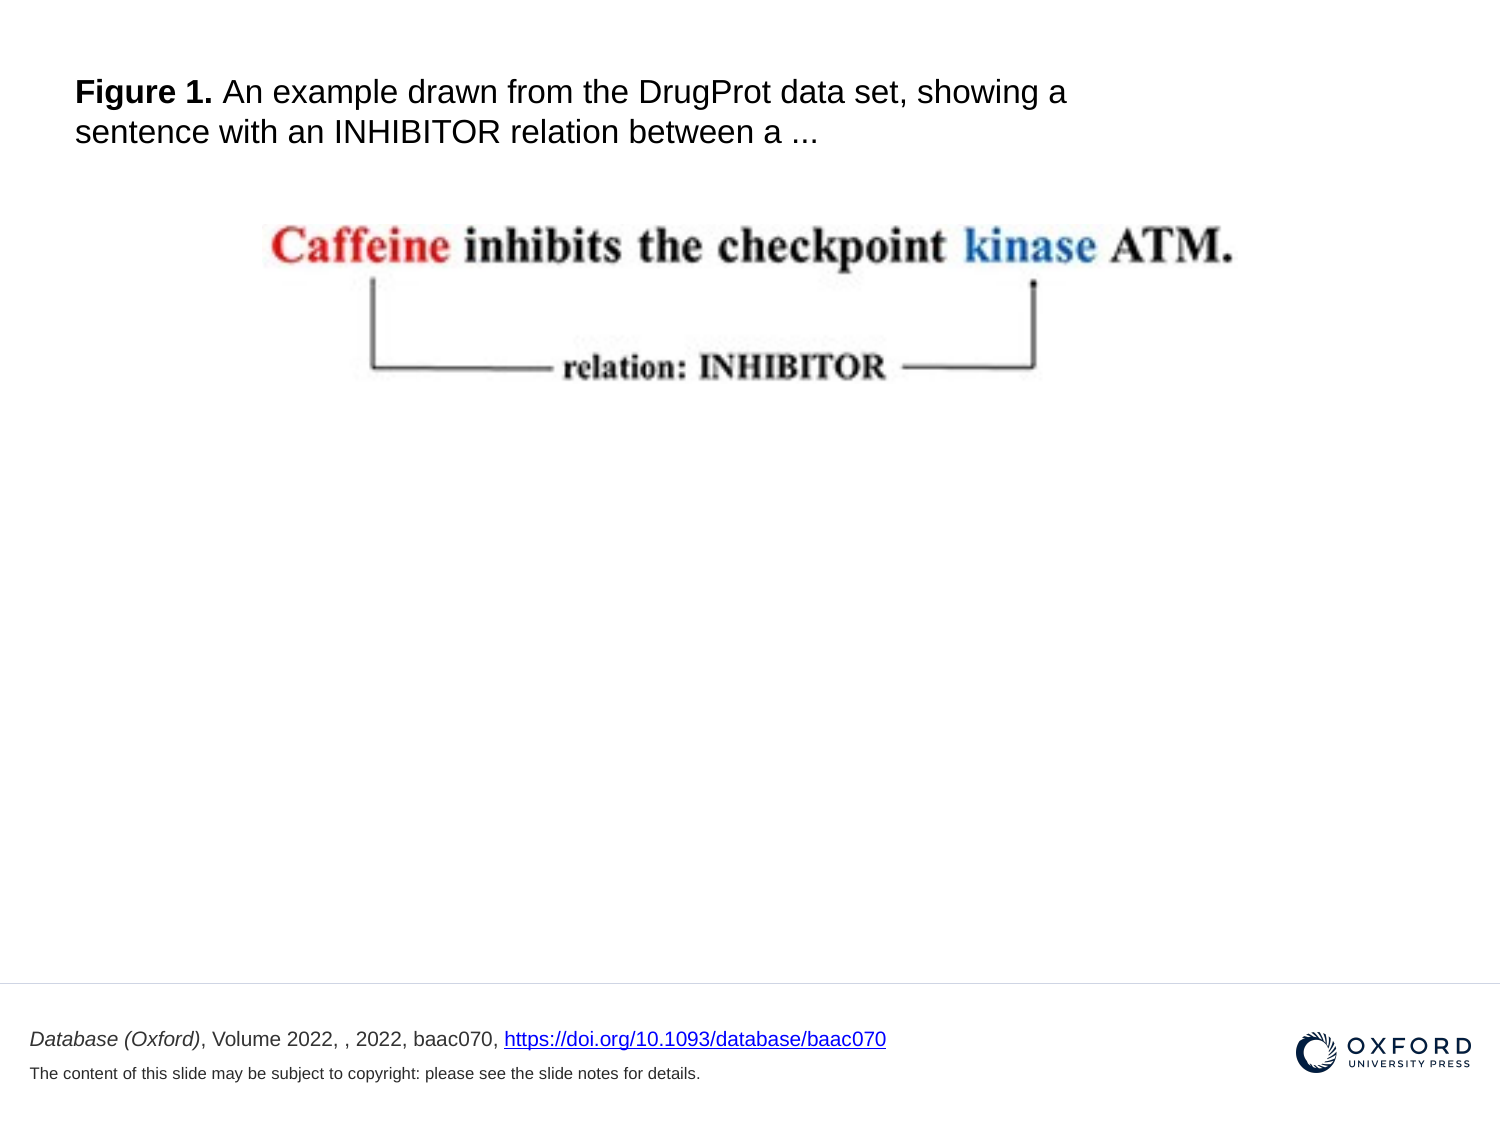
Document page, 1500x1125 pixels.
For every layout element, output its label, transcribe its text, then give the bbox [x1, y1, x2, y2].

picture [1296, 1032, 1471, 1073]
picture [262, 224, 1238, 384]
title Figure 1. An example drawn from the DrugProt data set, showing a sentence with an INHIBITOR relation between a ... [75, 69, 1078, 171]
footer Database (Oxford), Volume 2022, , 2022, baac070, https://doi.org/10.1093/database/baac070 The content of this slide may be subject to copyright: please see the slide notes for details. [0, 983, 1260, 1125]
